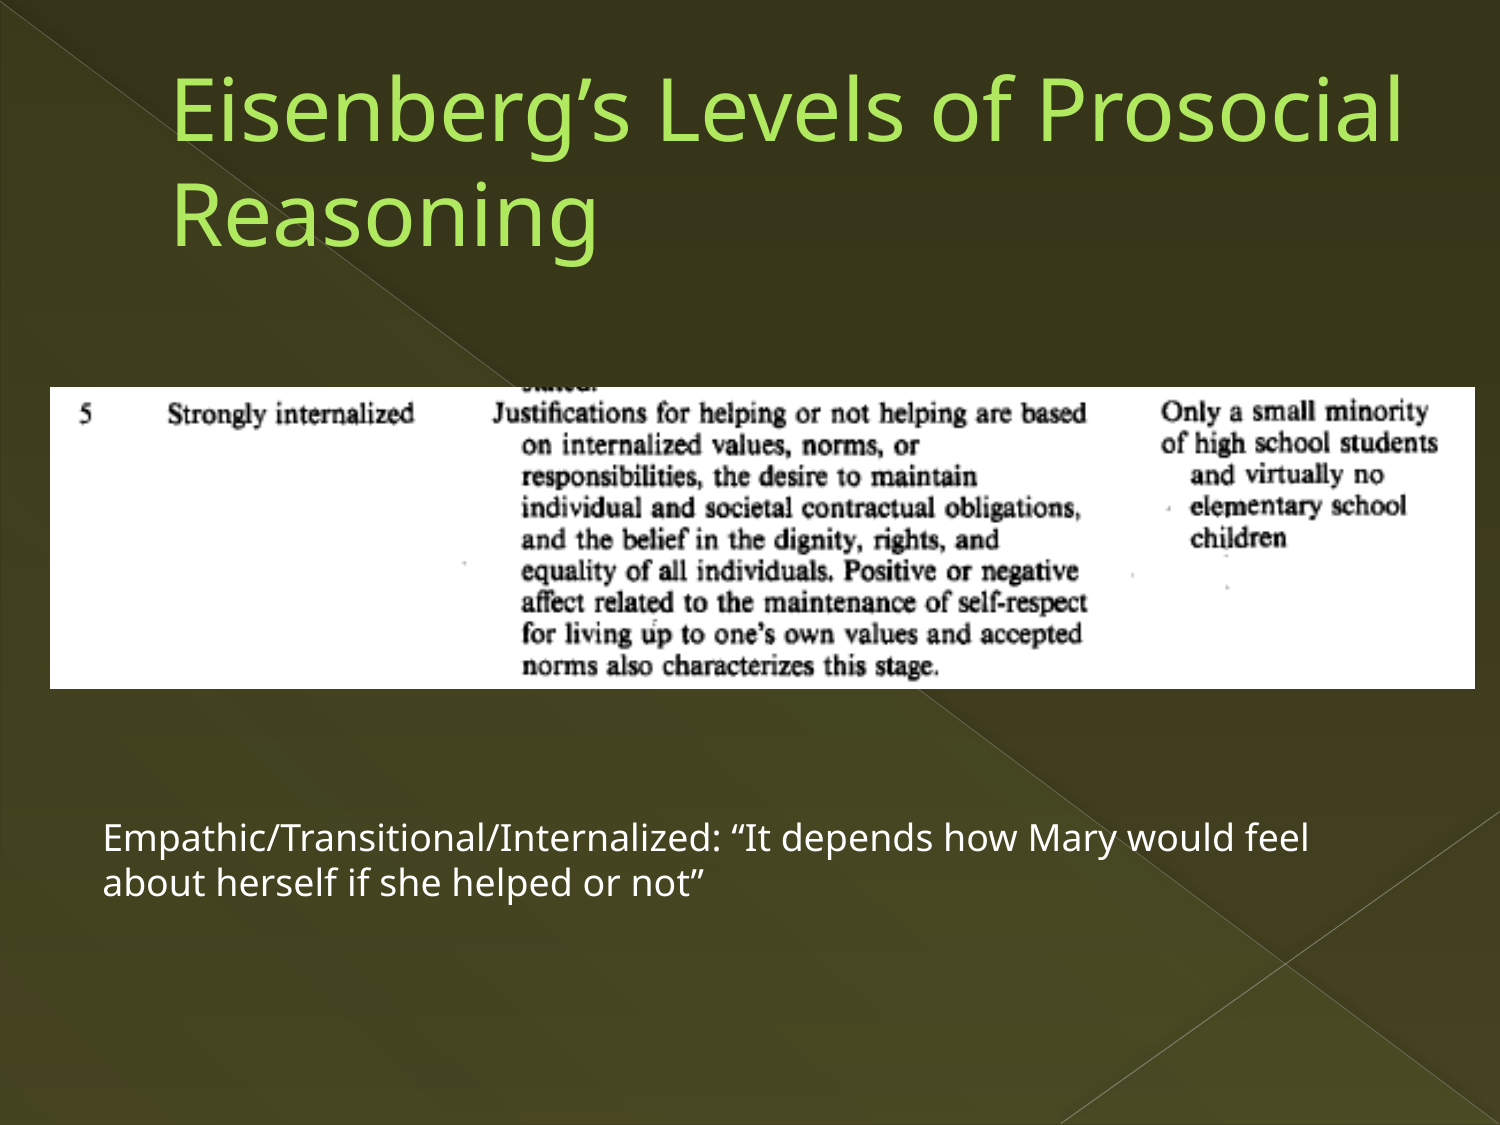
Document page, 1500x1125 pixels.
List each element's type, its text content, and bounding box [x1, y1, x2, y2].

picture [49, 387, 1476, 690]
text_box Empathic/Transitional/Internalized: “It depends how Mary would feel about herself if she helped or not” [87, 806, 1413, 912]
title Eisenberg’s Levels of Prosocial Reasoning [75, 43, 1425, 274]
